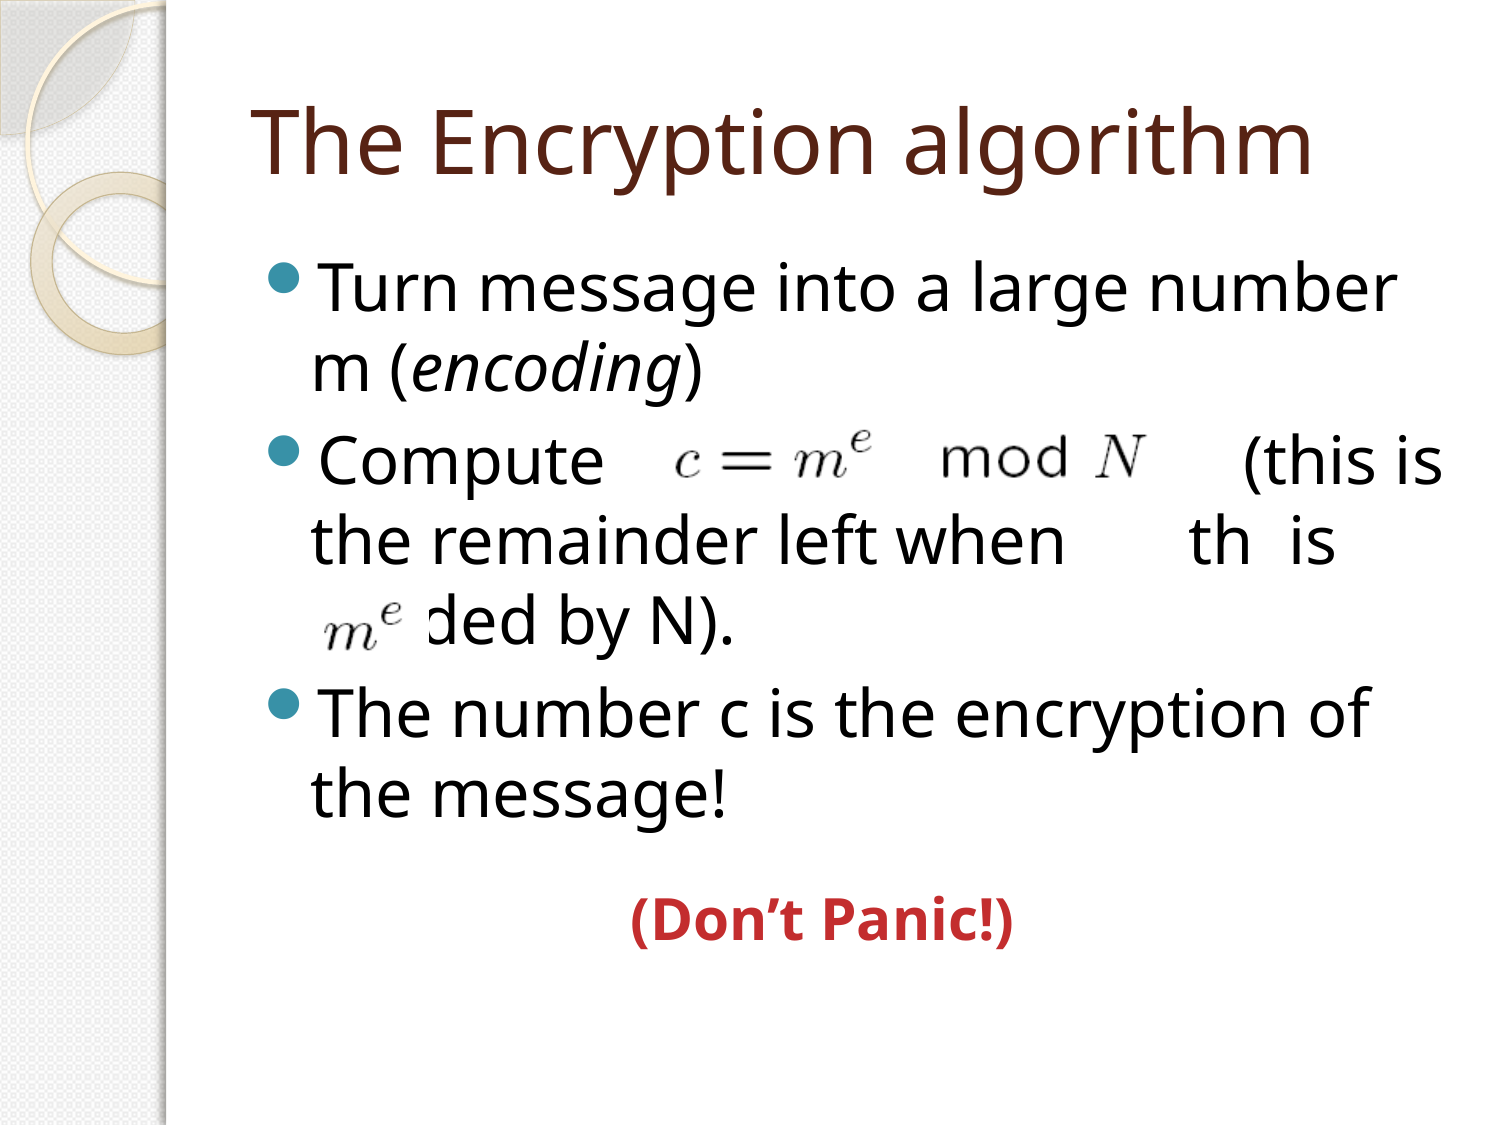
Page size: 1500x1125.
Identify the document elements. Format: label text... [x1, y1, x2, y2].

text_box (Don’t Panic!) [615, 875, 1030, 960]
picture [662, 424, 1166, 512]
title The Encryption algorithm [235, 45, 1466, 233]
picture [312, 587, 429, 671]
list Turn message into a large number m (encoding) Compute (this is the remainder left when th is divided by N). The number c is the encryption of the message! [235, 237, 1466, 1026]
